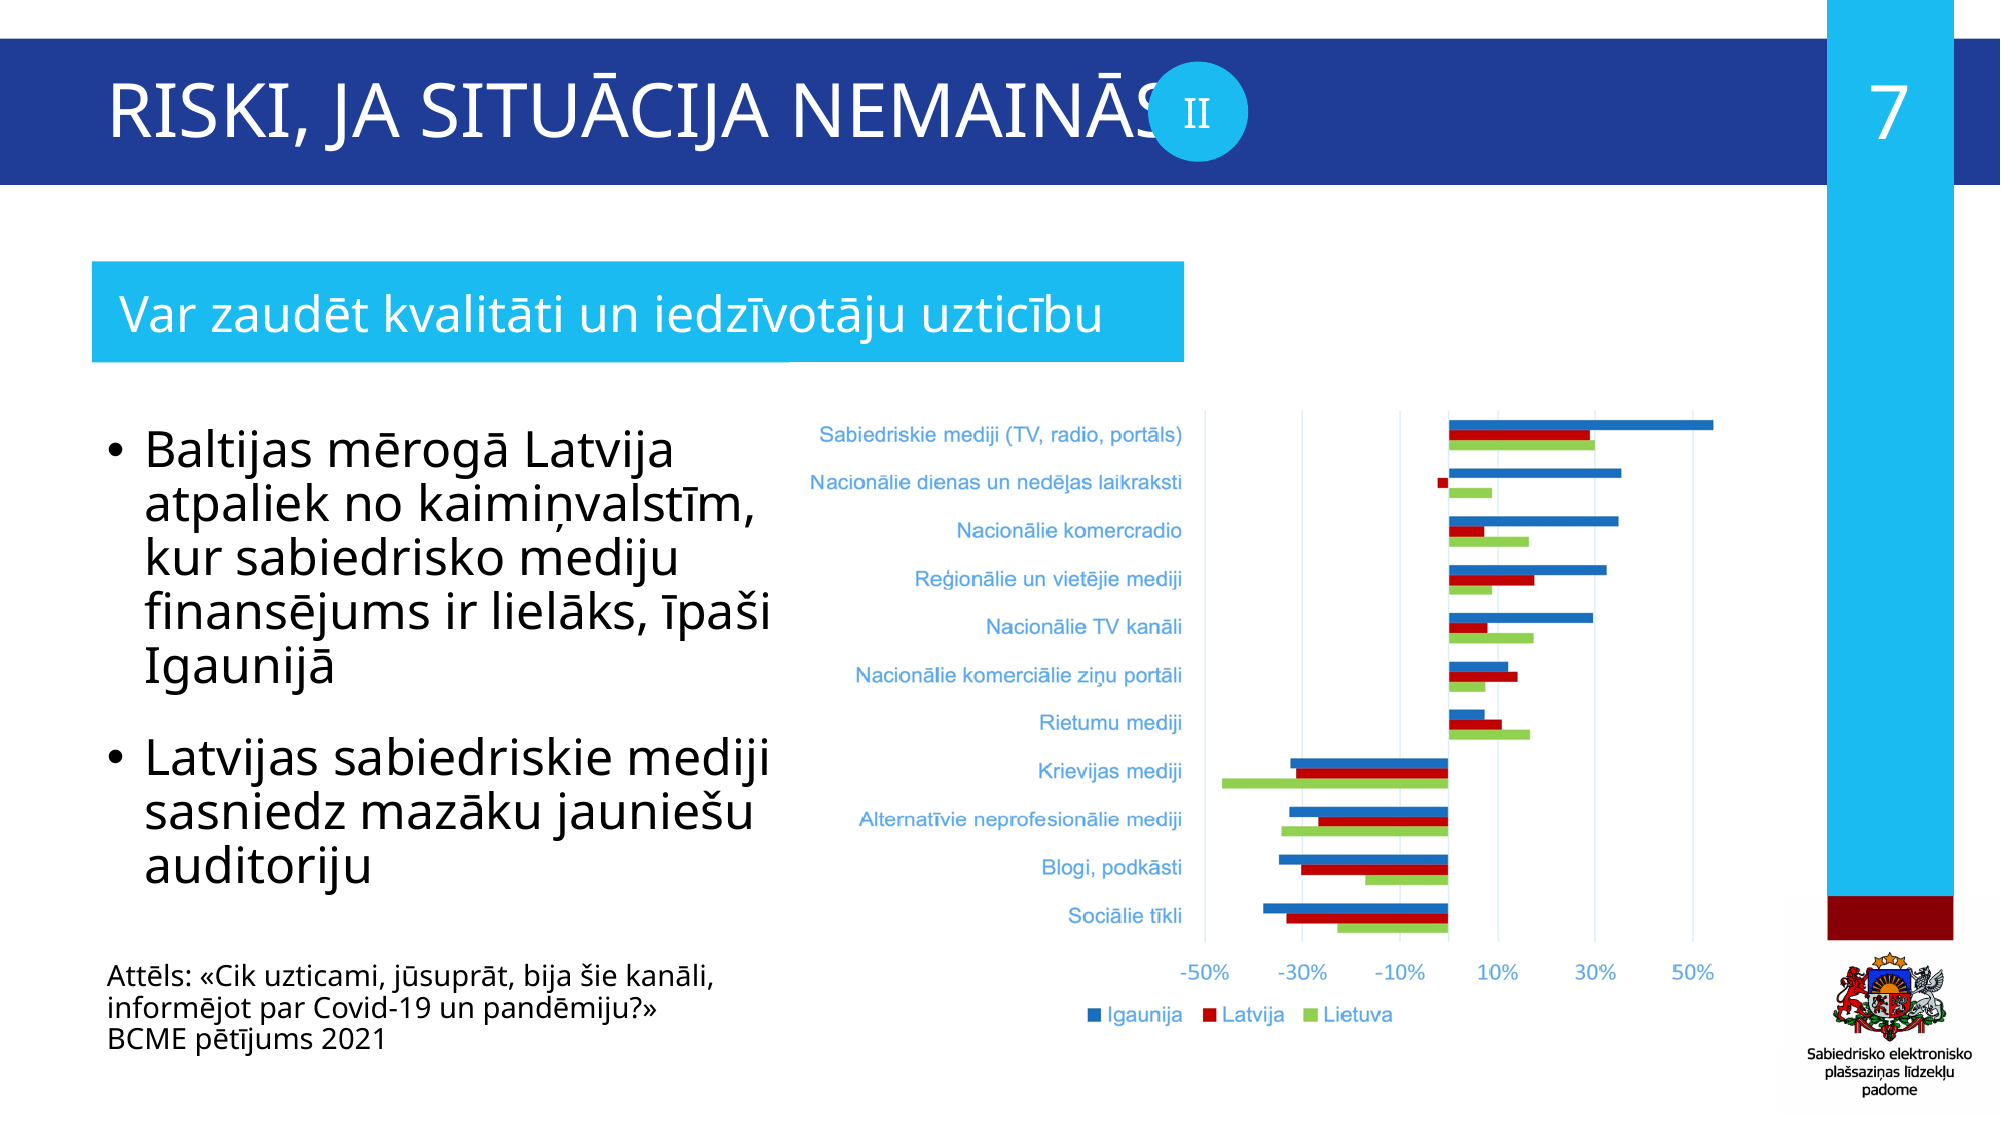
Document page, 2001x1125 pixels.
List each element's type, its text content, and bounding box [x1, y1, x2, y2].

title RISKI, JA SITUĀCIJA NEMAINĀS [91, 65, 1778, 192]
text_box [0, 38, 1778, 186]
picture [790, 362, 1785, 1046]
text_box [1778, 0, 2000, 1116]
list Baltijas mērogā Latvija atpaliek no kaimiņvalstīm, kur sabiedrisko mediju finansējums ir lielāks, īpaši Igaunijā Latvijas sabiedriskie mediji sasniedz mazāku jauniešu auditoriju Attēls: «Cik uzticami, jūsuprāt, bija šie kanāli, informējot par Covid-19 un pandēmiju?» BCME pētījums 2021 [91, 363, 790, 1014]
text_box II [1146, 60, 1250, 163]
text_box Var zaudēt kvalitāti un iedzīvotāju uzticību [91, 260, 1185, 363]
